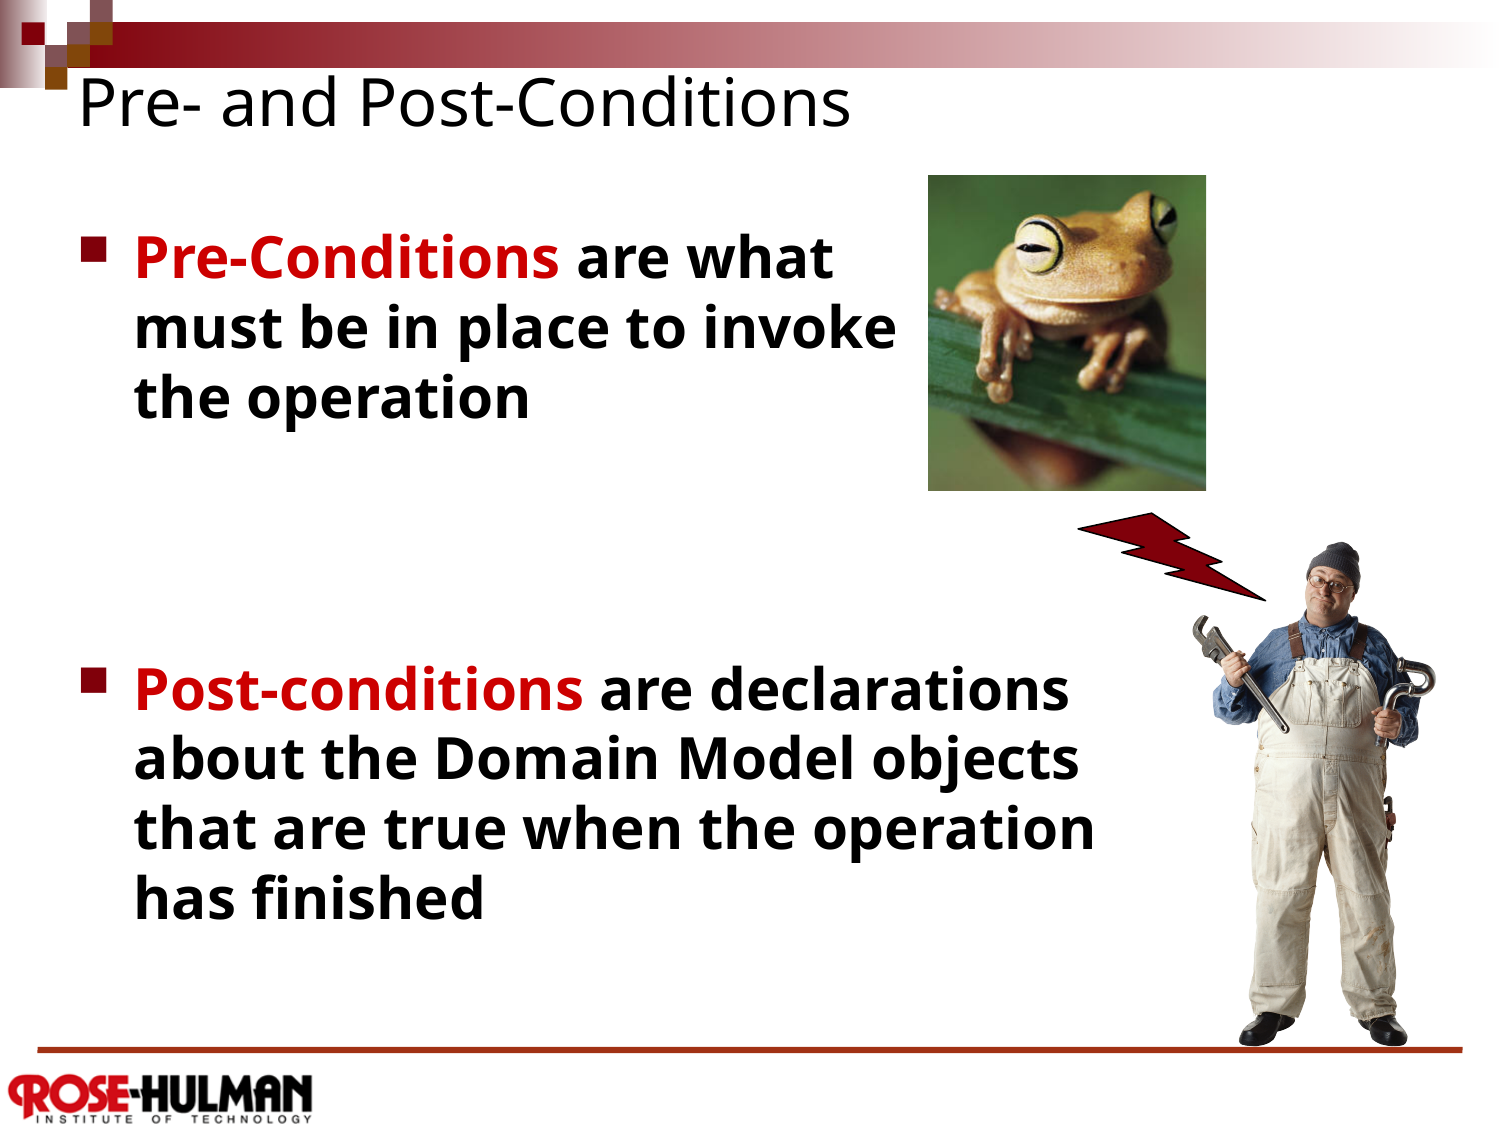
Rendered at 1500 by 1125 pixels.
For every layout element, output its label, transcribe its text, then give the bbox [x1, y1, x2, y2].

list Pre-Conditions are what must be in place to invoke the operation Post-conditions are declarations about the Domain Model objects that are true when the operation has finished [62, 212, 1201, 1063]
picture [927, 175, 1207, 491]
title Pre- and Post-Conditions [62, 49, 1413, 151]
picture [0, 1071, 325, 1125]
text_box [1077, 512, 1438, 1051]
